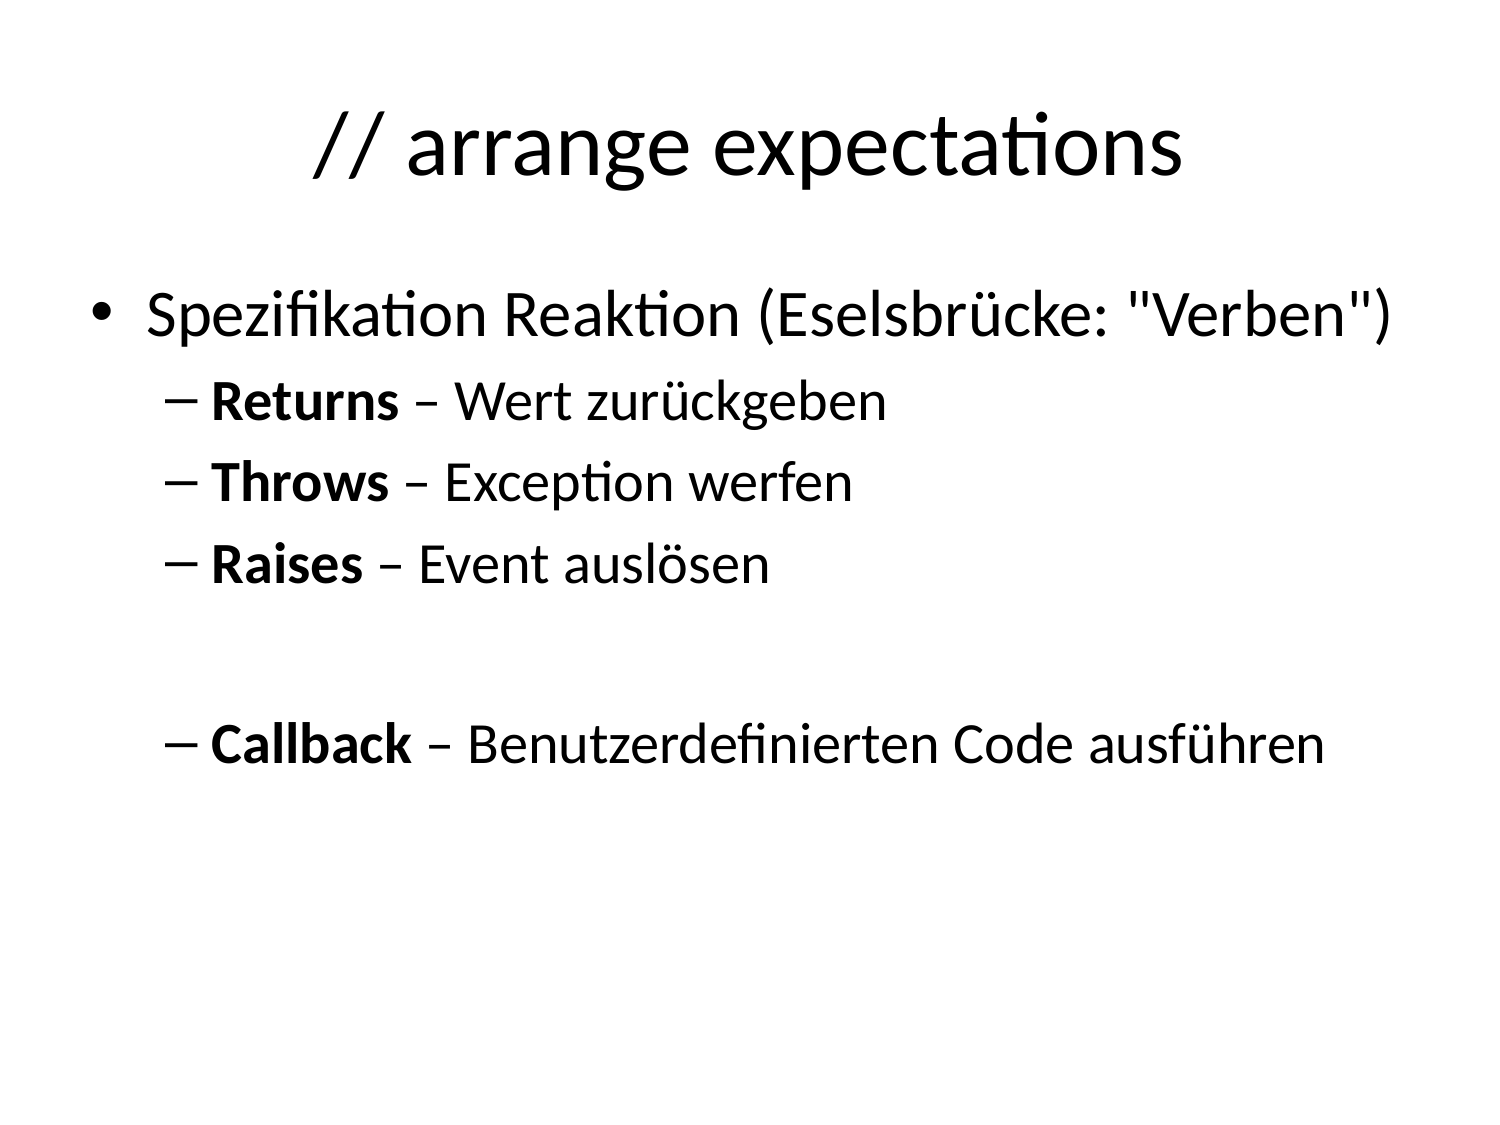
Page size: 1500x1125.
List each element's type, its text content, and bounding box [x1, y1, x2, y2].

list Spezifikation Reaktion (Eselsbrücke: "Verben") Returns – Wert zurückgeben Throws – Exception werfen Raises – Event auslösen Callback – Benutzerdefinierten Code ausführen [75, 262, 1425, 1005]
title // arrange expectations [75, 45, 1425, 233]
